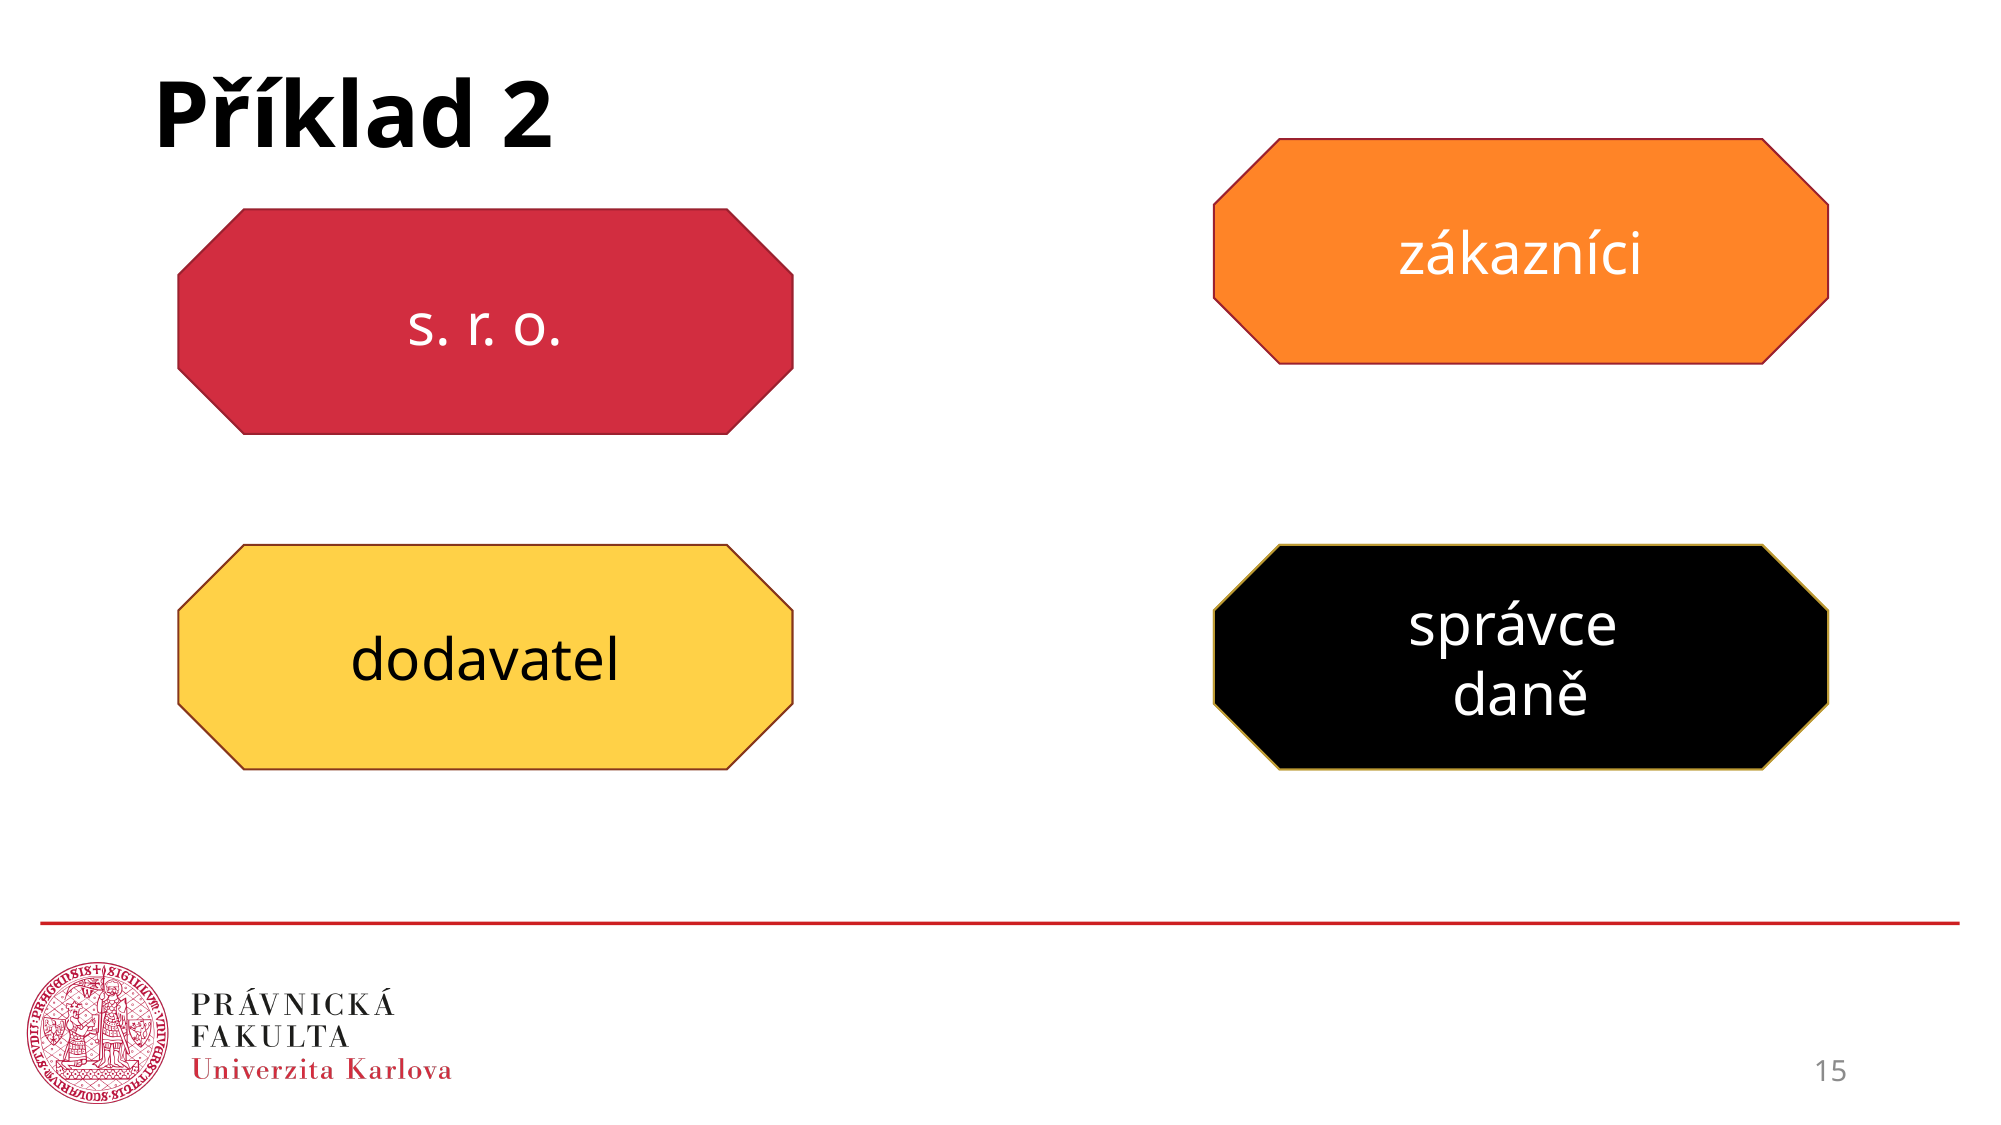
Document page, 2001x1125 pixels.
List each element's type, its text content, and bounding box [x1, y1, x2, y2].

text_box správce daně [1212, 543, 1830, 771]
title Příklad 2 [137, 2, 1863, 220]
text_box zákazníci [1212, 138, 1830, 365]
text_box s. r. o. [177, 208, 794, 435]
text_box dodavatel [177, 543, 794, 771]
picture [26, 962, 452, 1104]
slide_number 15 [1412, 1042, 1863, 1103]
